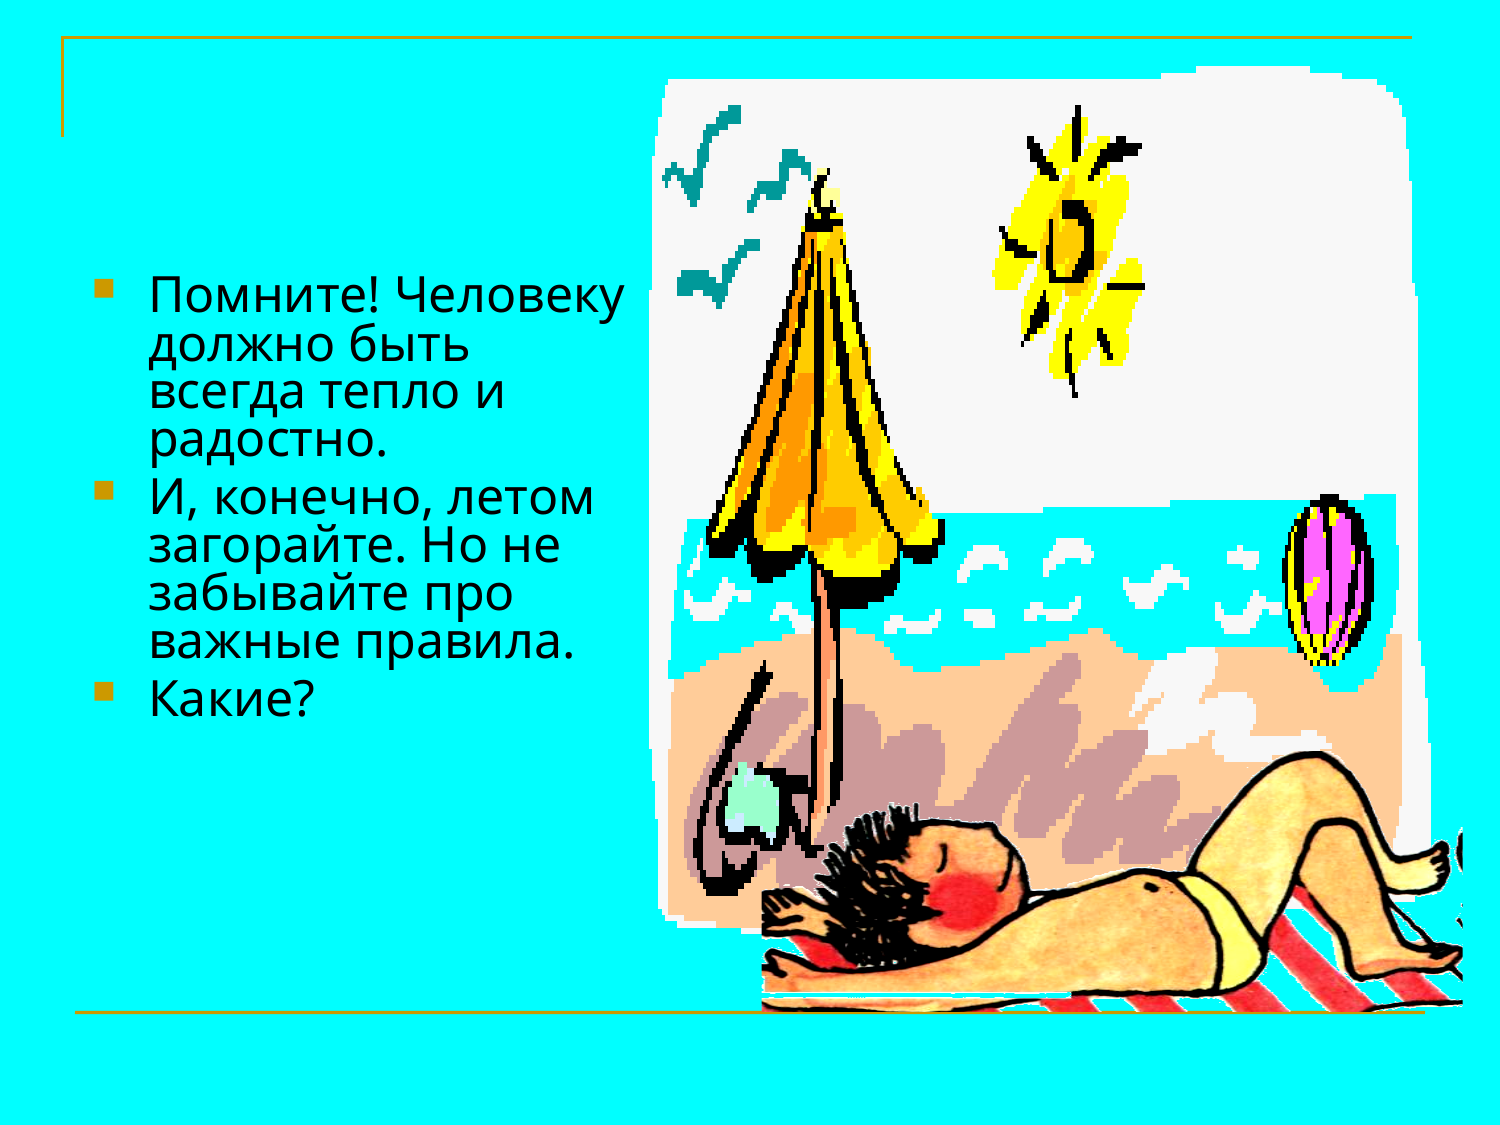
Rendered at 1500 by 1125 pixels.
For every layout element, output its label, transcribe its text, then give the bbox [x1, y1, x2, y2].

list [761, 751, 1463, 1012]
list Помните! Человеку должно быть всегда тепло и радостно. И, конечно, летом загорайте. Но не забывайте про важные правила. Какие? [76, 266, 638, 770]
picture [643, 54, 1442, 941]
